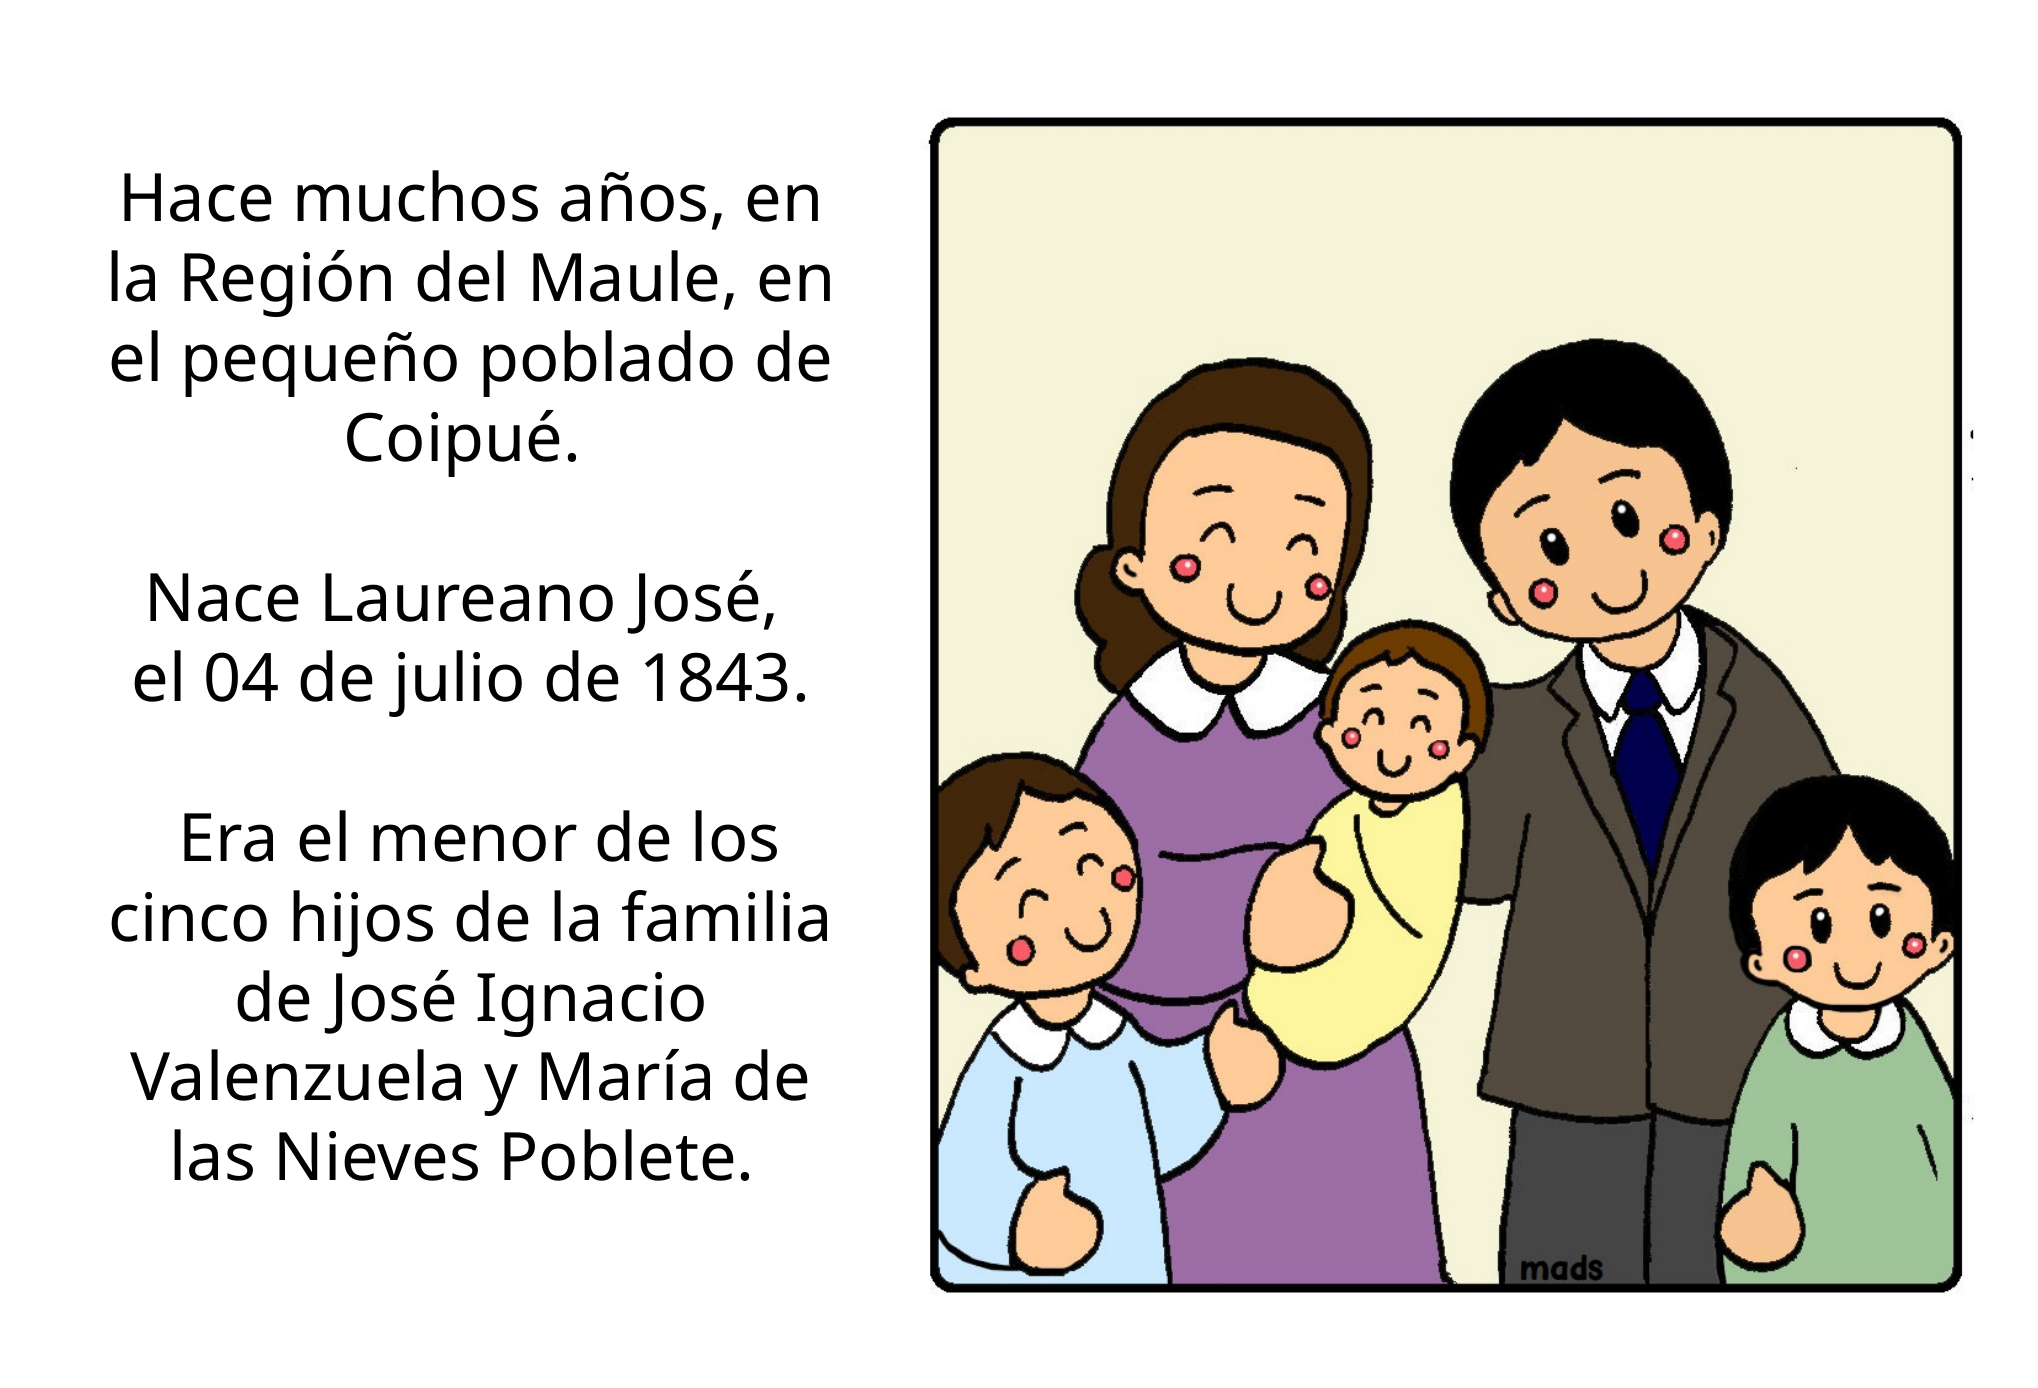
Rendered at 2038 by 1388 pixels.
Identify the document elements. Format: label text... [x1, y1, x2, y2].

picture [881, 80, 2004, 1388]
text_box Hace muchos años, en la Región del Maule, en el pequeño poblado de Coipué. Nace Laureano José, el 04 de julio de 1843. Era el menor de los cinco hijos de la familia de José Ignacio Valenzuela y María de las Nieves Poblete. [80, 147, 863, 1202]
